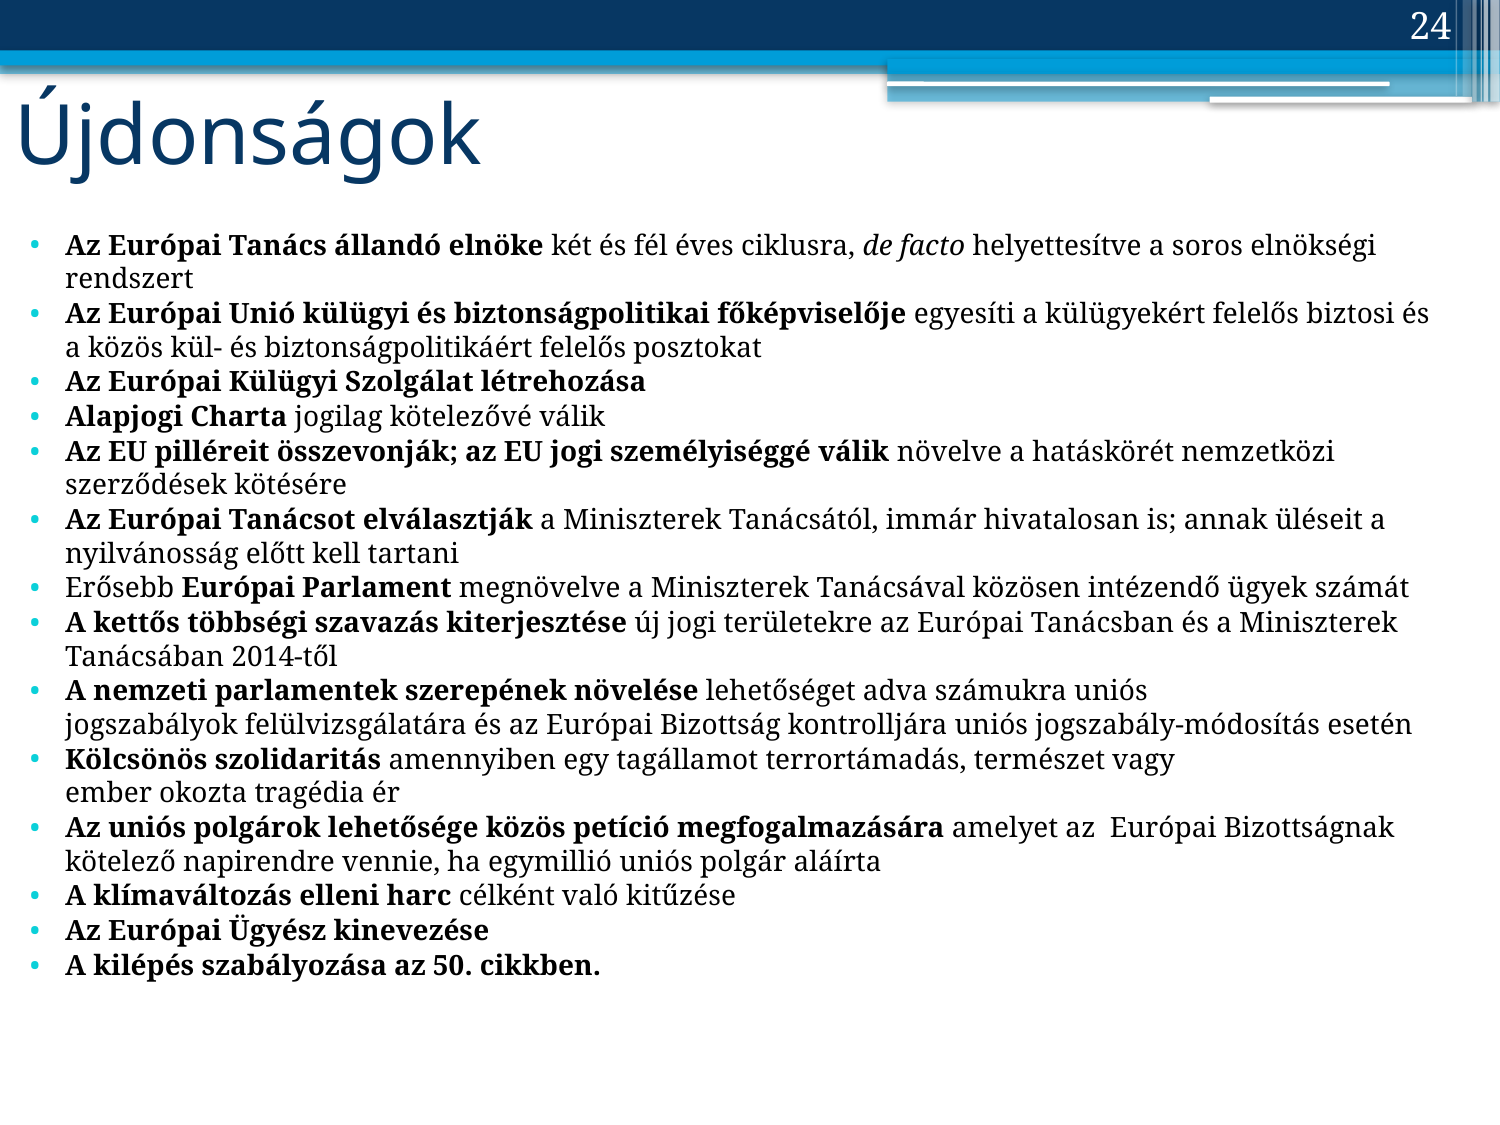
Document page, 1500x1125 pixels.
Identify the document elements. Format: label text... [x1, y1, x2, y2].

title Újdonságok [0, 66, 1350, 197]
slide_number 24 [1341, 0, 1466, 61]
list Az Európai Tanács állandó elnöke két és fél éves ciklusra, de facto helyettesítve a soros elnökségi rendszert Az Európai Unió külügyi és biztonságpolitikai főképviselője egyesíti a külügyekért felelős biztosi és a közös kül- és biztonságpolitikáért felelős posztokat Az Európai Külügyi Szolgálat létrehozása Alapjogi Charta jogilag kötelezővé válik Az EU pilléreit összevonják; az EU jogi személyiséggé válik növelve a hatáskörét nemzetközi szerződések kötésére Az Európai Tanácsot elválasztják a Miniszterek Tanácsától, immár hivatalosan is; annak üléseit a nyilvánosság előtt kell tartani Erősebb Európai Parlament megnövelve a Miniszterek Tanácsával közösen intézendő ügyek számát A kettős többségi szavazás kiterjesztése új jogi területekre az Európai Tanácsban és a Miniszterek Tanácsában 2014-től A nemzeti parlamentek szerepének növelése lehetőséget adva számukra uniós jogszabályok felülvizsgálatára és az Európai Bizottság kontrolljára uniós jogszabály-módosítás esetén Kölcsönös szolidaritás amennyiben egy tagállamot terrortámadás, természet vagy ember okozta tragédia ér Az uniós polgárok lehetősége közös petíció megfogalmazására amelyet az Európai Bizottságnak kötelező napirendre vennie, ha egymillió uniós polgár aláírta A klímaváltozás elleni harc célként való kitűzése Az Európai Ügyész kinevezése A kilépés szabályozása az 50. cikkben. [0, 219, 1459, 1079]
